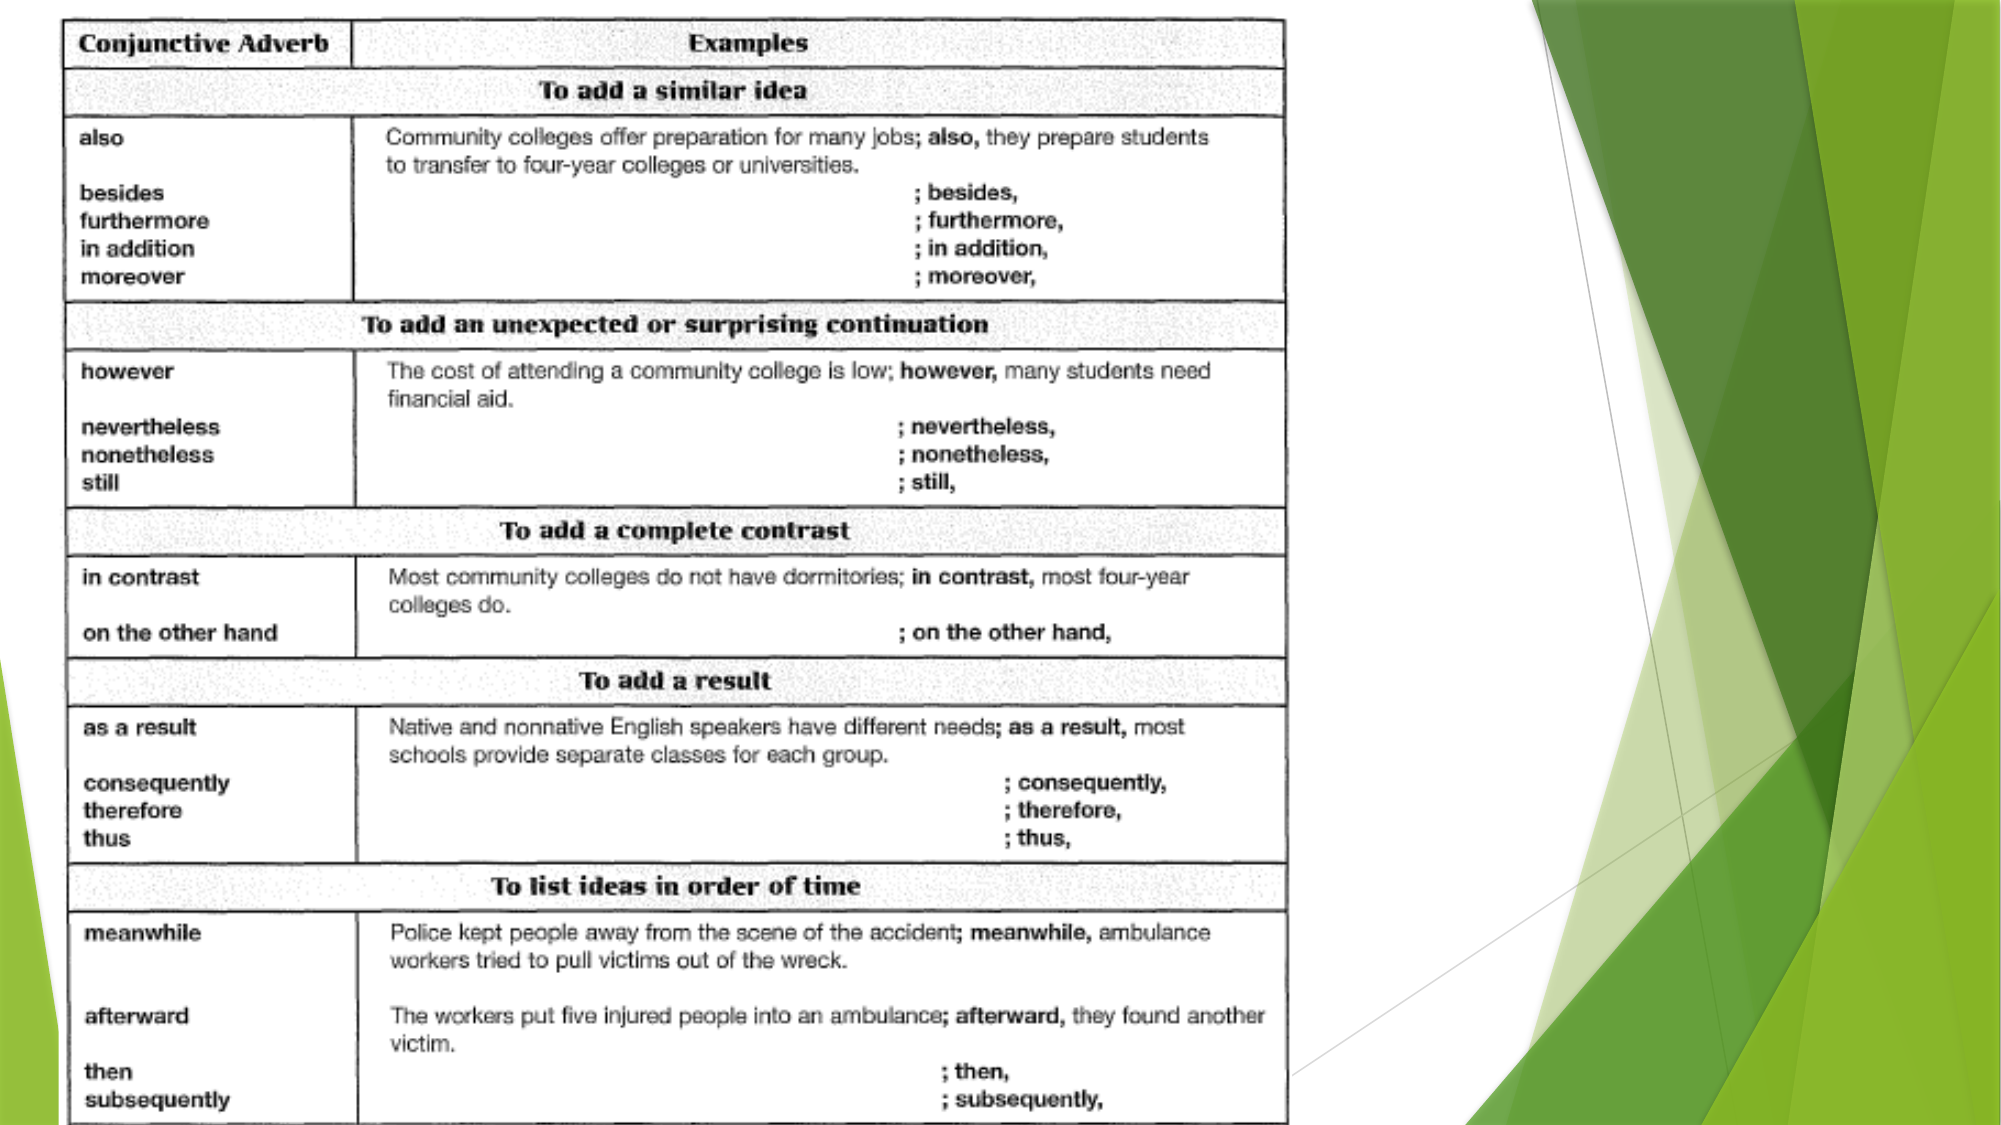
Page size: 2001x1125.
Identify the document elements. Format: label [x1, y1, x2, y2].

picture [58, 0, 1293, 1125]
